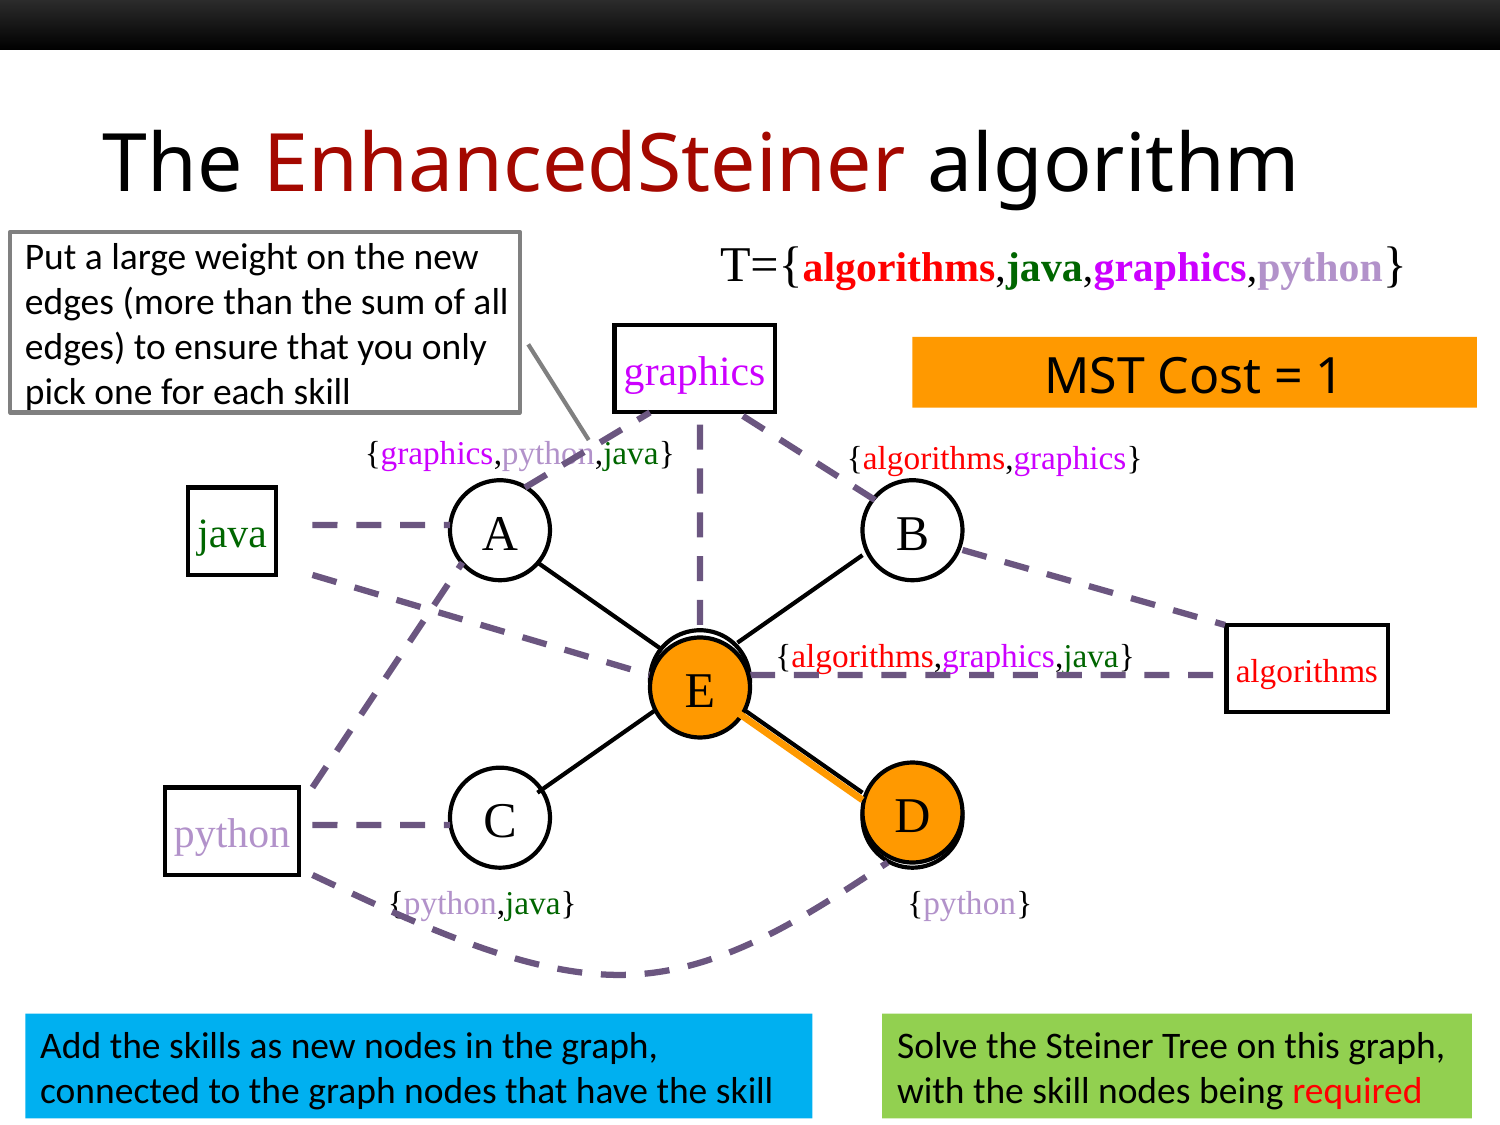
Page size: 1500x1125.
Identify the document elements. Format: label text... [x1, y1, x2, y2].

text_box Solve the Steiner Tree on this graph, with the skill nodes being required [882, 1013, 1472, 1119]
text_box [862, 762, 963, 863]
text_box T={algorithms,java,graphics,python} [662, 224, 1465, 298]
text_box Put a large weight on the new edges (more than the sum of all edges) to ensure that you only pick one for each skill [10, 224, 538, 420]
text_box graphics [614, 324, 775, 413]
text_box [8, 230, 522, 415]
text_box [449, 767, 551, 868]
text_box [649, 637, 751, 738]
text_box {python,java} [299, 874, 425, 927]
text_box algorithms [1226, 624, 1388, 713]
text_box [526, 343, 591, 442]
text_box java [188, 487, 277, 575]
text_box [649, 629, 751, 637]
text_box {algorithms,graphics} [812, 430, 1177, 483]
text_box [862, 479, 963, 581]
text_box [312, 863, 868, 975]
text_box {graphics,python,java} [337, 424, 702, 477]
text_box {python} [787, 874, 1152, 927]
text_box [449, 479, 551, 581]
text_box python [164, 787, 300, 875]
text_box {algorithms,graphics,java} [747, 628, 1175, 681]
title The EnhancedSteiner algorithm [25, 99, 1378, 313]
text_box Add the skills as new nodes in the graph, connected to the graph nodes that have the skill [25, 1013, 813, 1119]
text_box MST Cost = 1 [912, 336, 1477, 408]
text_box [0, 0, 1500, 50]
